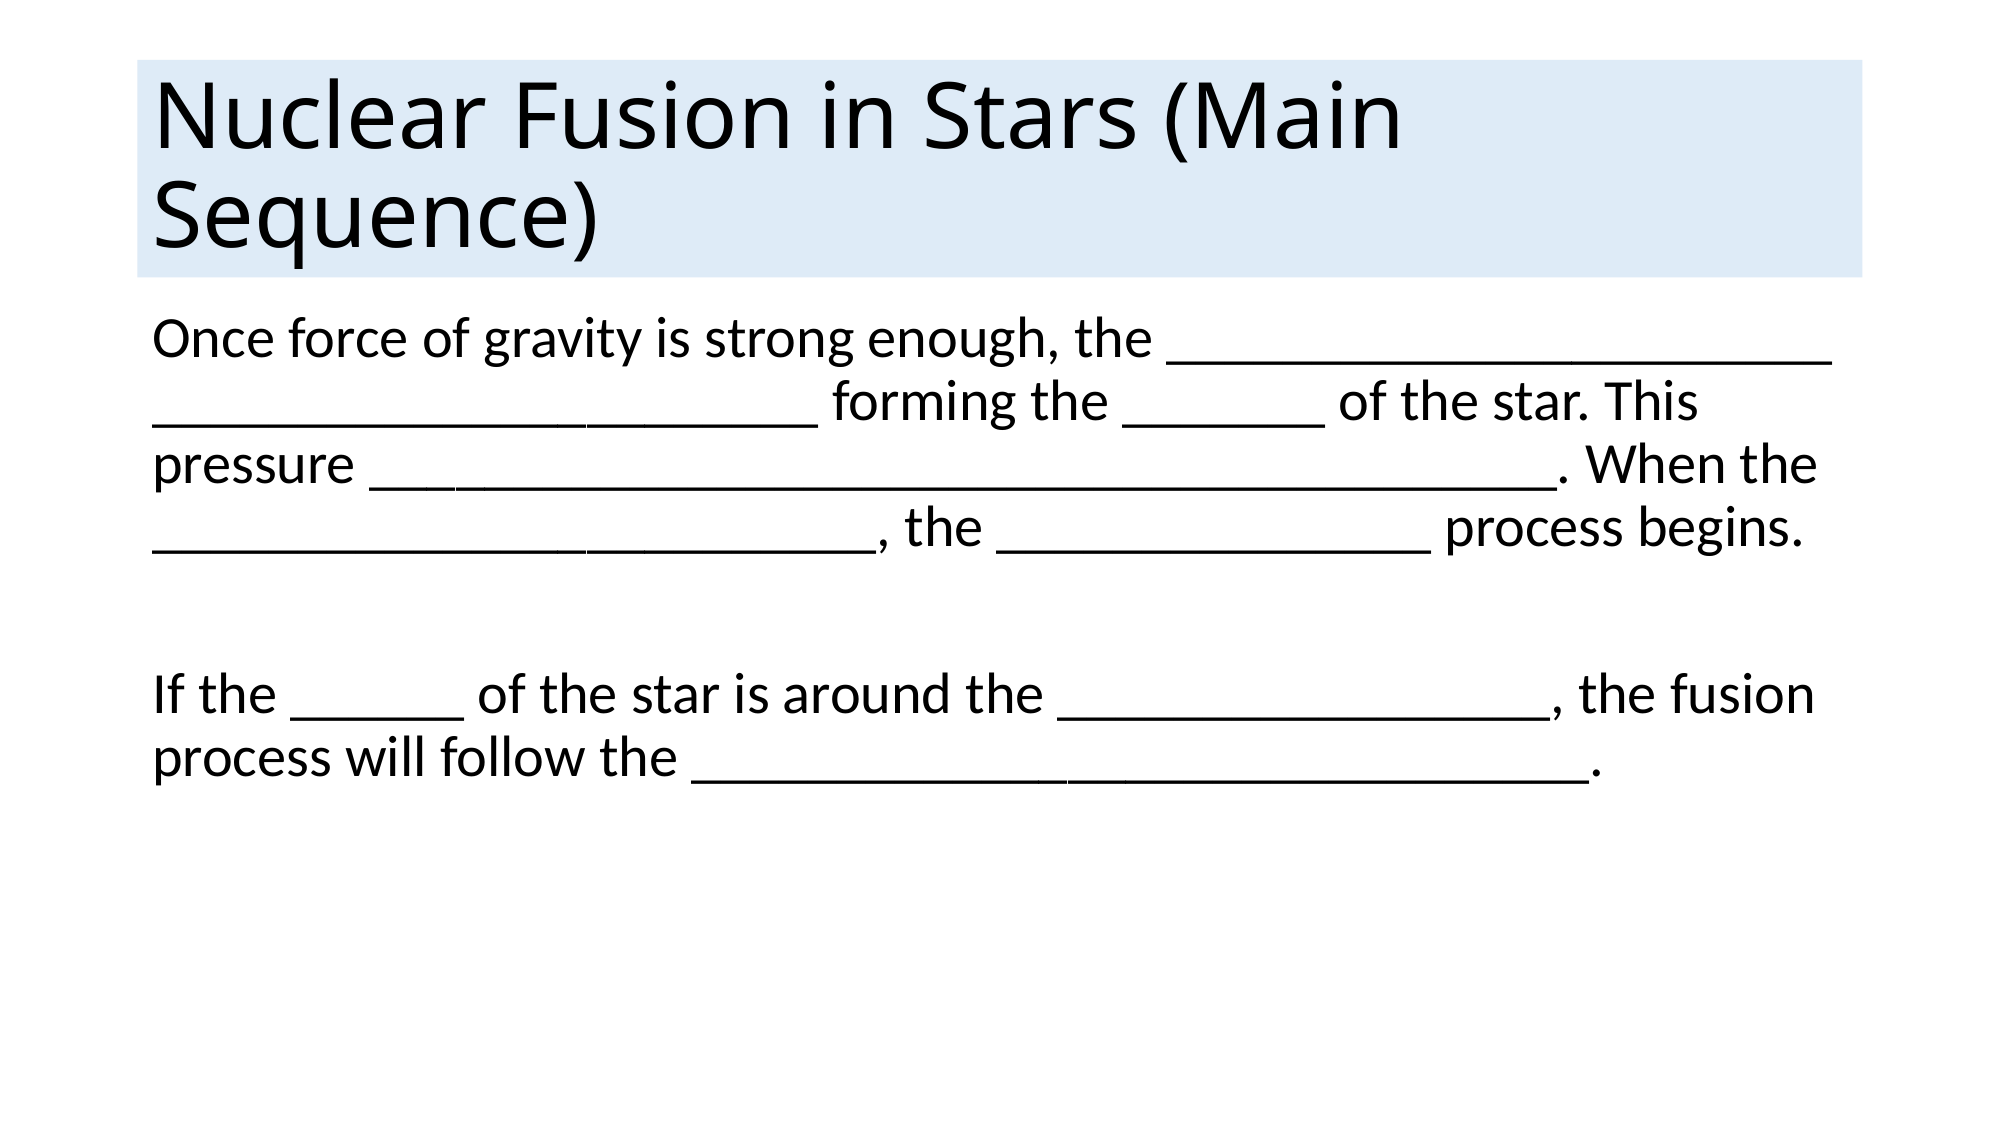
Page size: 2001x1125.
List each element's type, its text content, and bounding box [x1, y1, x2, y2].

title Nuclear Fusion in Stars (Main Sequence) [137, 59, 1863, 278]
list Once force of gravity is strong enough, the _______________________ _______________________ forming the _______ of the star. This pressure _________________________________________. When the _________________________, the _______________ process begins. If the ______ of the star is around the _________________, the fusion process will follow the _______________________________. [137, 299, 1863, 1014]
